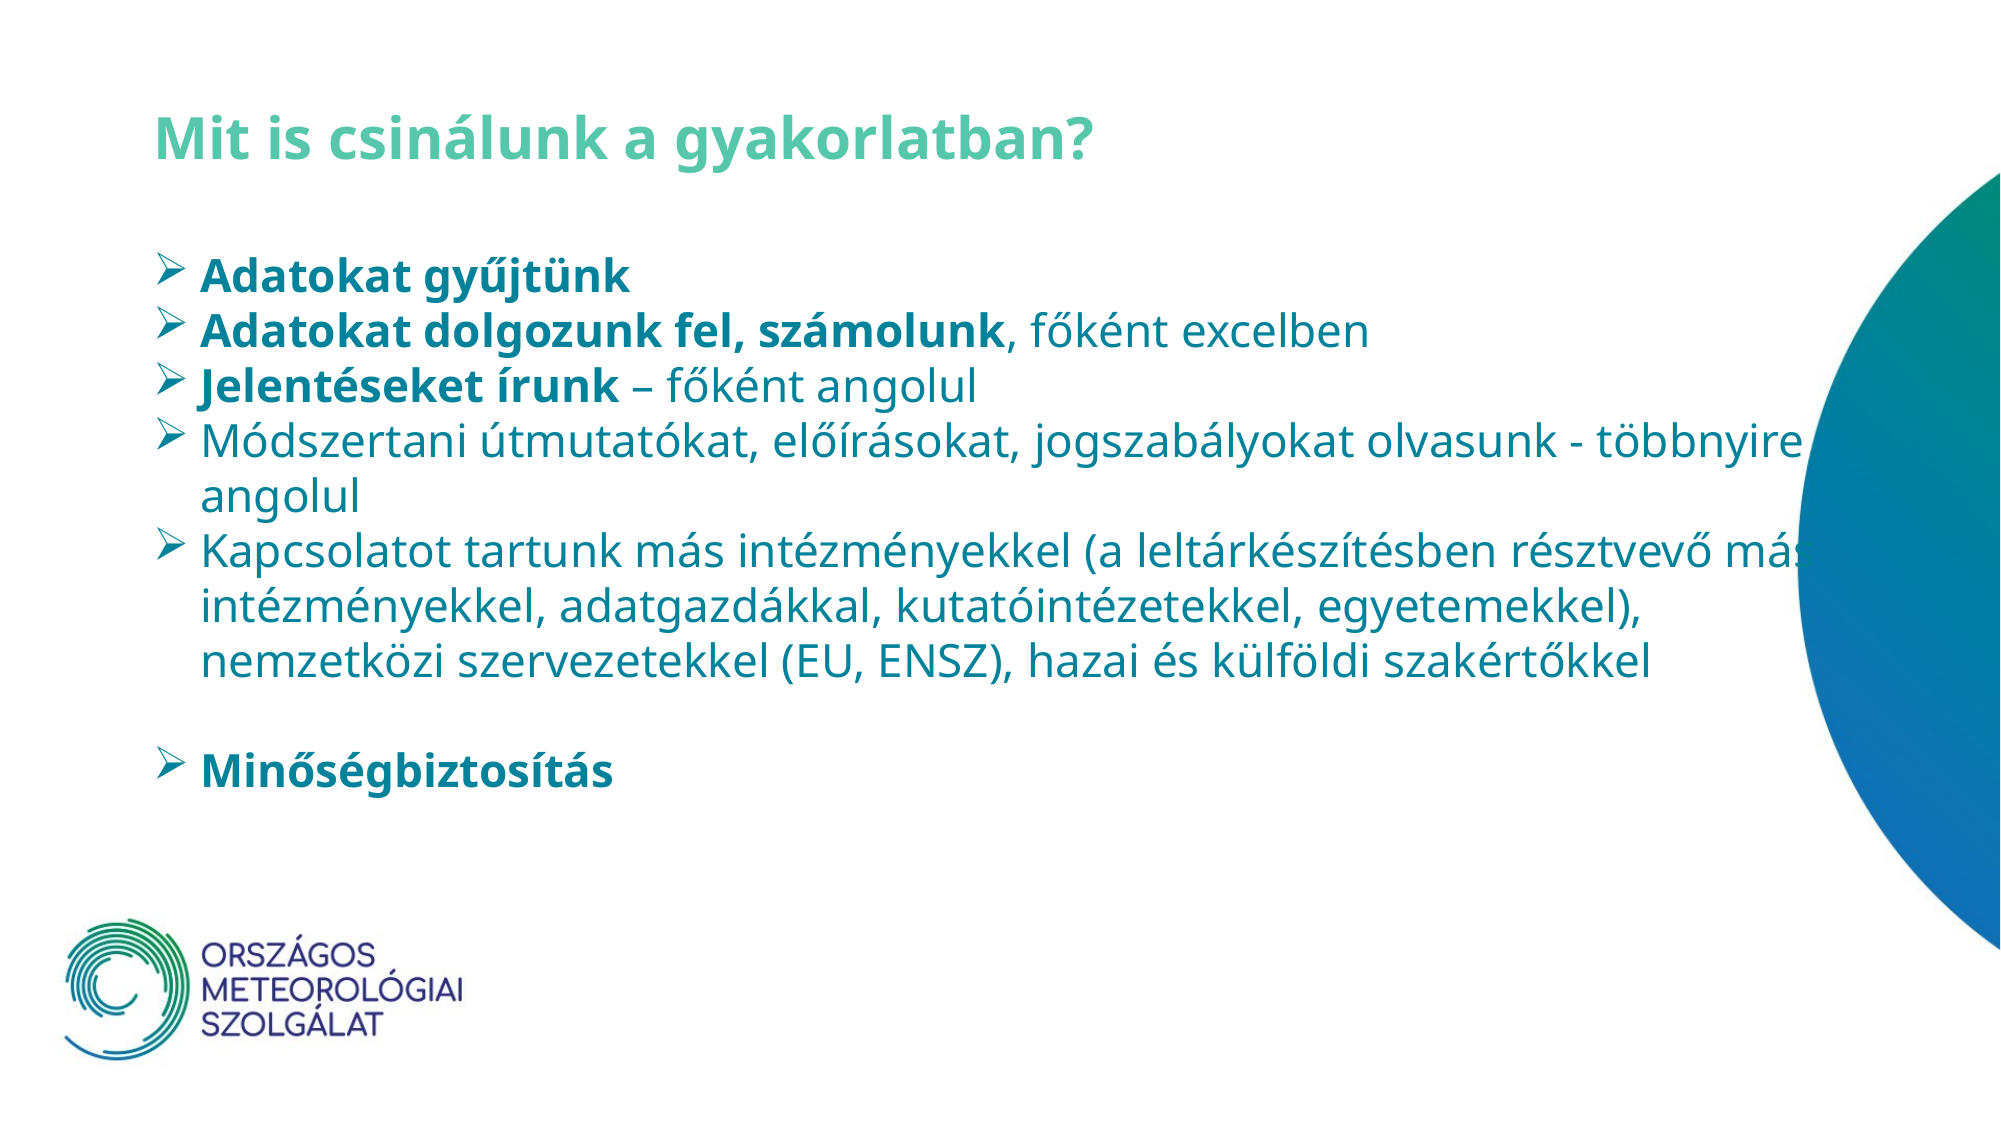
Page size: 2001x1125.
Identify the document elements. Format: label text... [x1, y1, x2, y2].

picture [0, 0, 2001, 1125]
text_box Adatokat gyűjtünk Adatokat dolgozunk fel, számolunk, főként excelben Jelentéseket írunk – főként angolul Módszertani útmutatókat, előírásokat, jogszabályokat olvasunk - többnyire angolul Kapcsolatot tartunk más intézményekkel (a leltárkészítésben résztvevő más intézményekkel, adatgazdákkal, kutatóintézetekkel, egyetemekkel), nemzetközi szervezetekkel (EU, ENSZ), hazai és külföldi szakértőkkel Minőségbiztosítás [138, 239, 1849, 849]
text_box Mit is csinálunk a gyakorlatban? [138, 94, 1722, 179]
